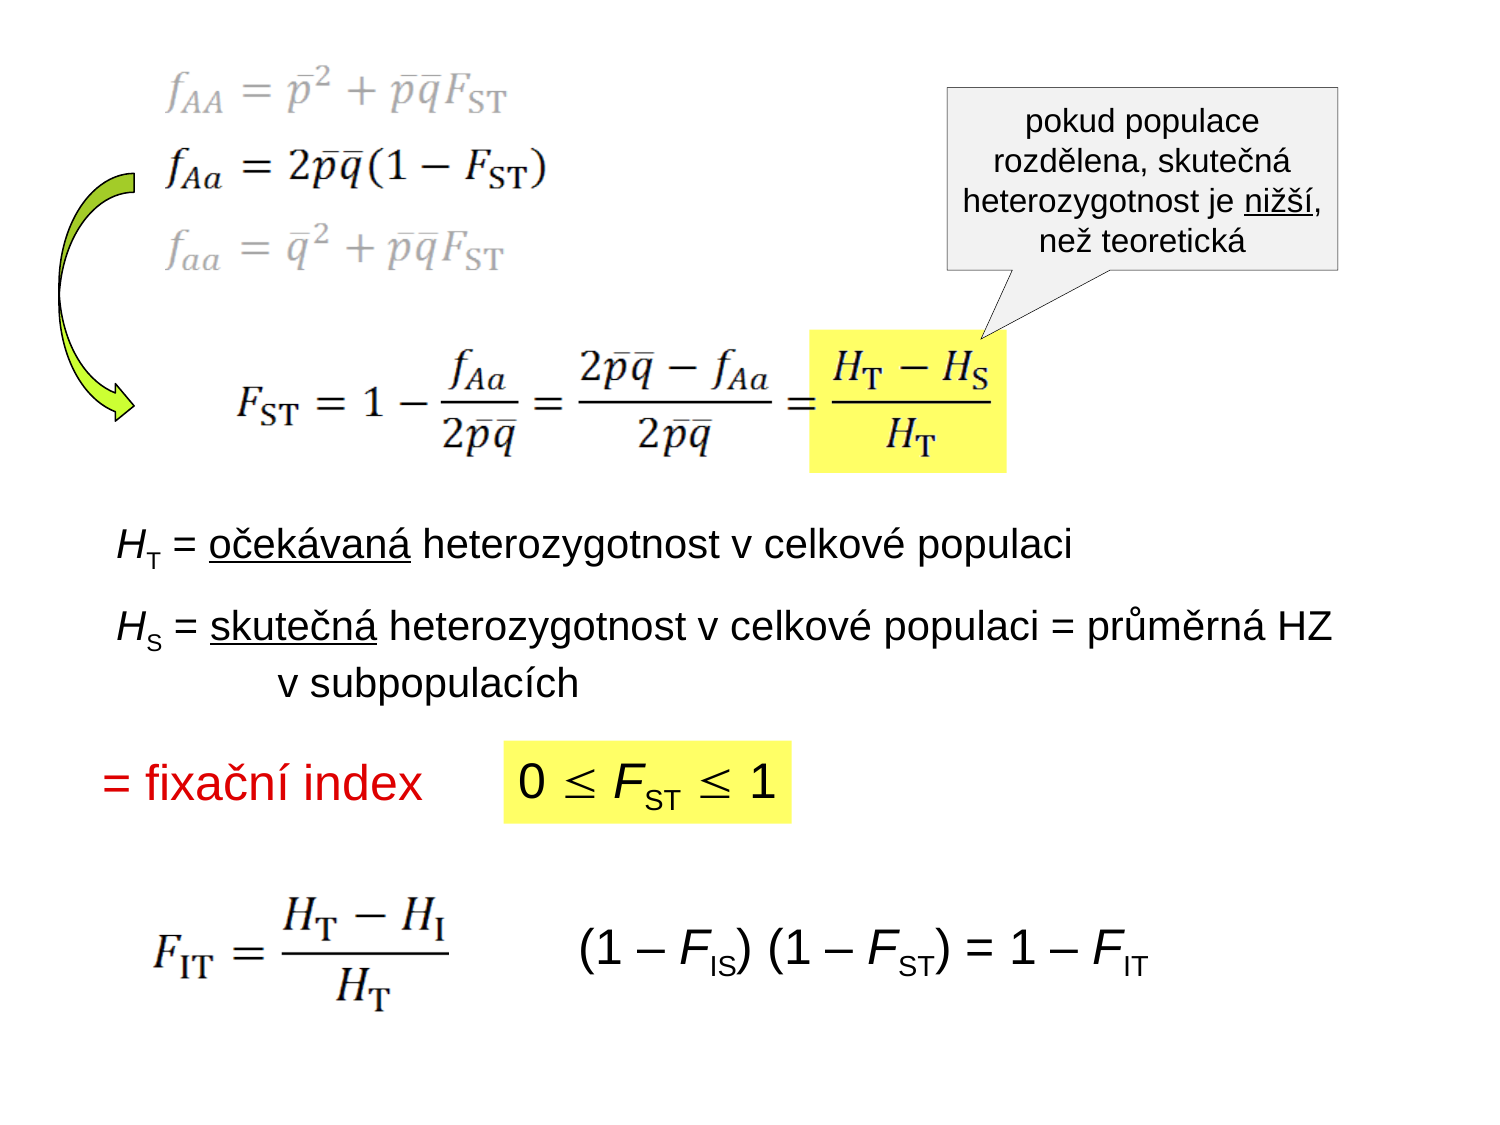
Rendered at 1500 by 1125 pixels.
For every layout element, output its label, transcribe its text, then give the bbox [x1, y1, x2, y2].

text_box pokud populace rozdělena, skutečná heterozygotnost je nižší, než teoretická [947, 87, 1338, 340]
text_box HT = očekávaná heterozygotnost v celkové populaci HS = skutečná heterozygotnost v celkové populaci = průměrná HZ v subpopulacích [101, 509, 1360, 714]
picture [236, 342, 993, 466]
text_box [85, 740, 784, 820]
picture [165, 137, 549, 201]
text_box [807, 328, 1009, 475]
text_box [56, 171, 137, 424]
picture [165, 59, 508, 123]
text_box (1 – FIS) (1 – FST) = 1 – FIT [564, 907, 1164, 991]
picture [151, 890, 450, 1023]
picture [165, 216, 505, 280]
